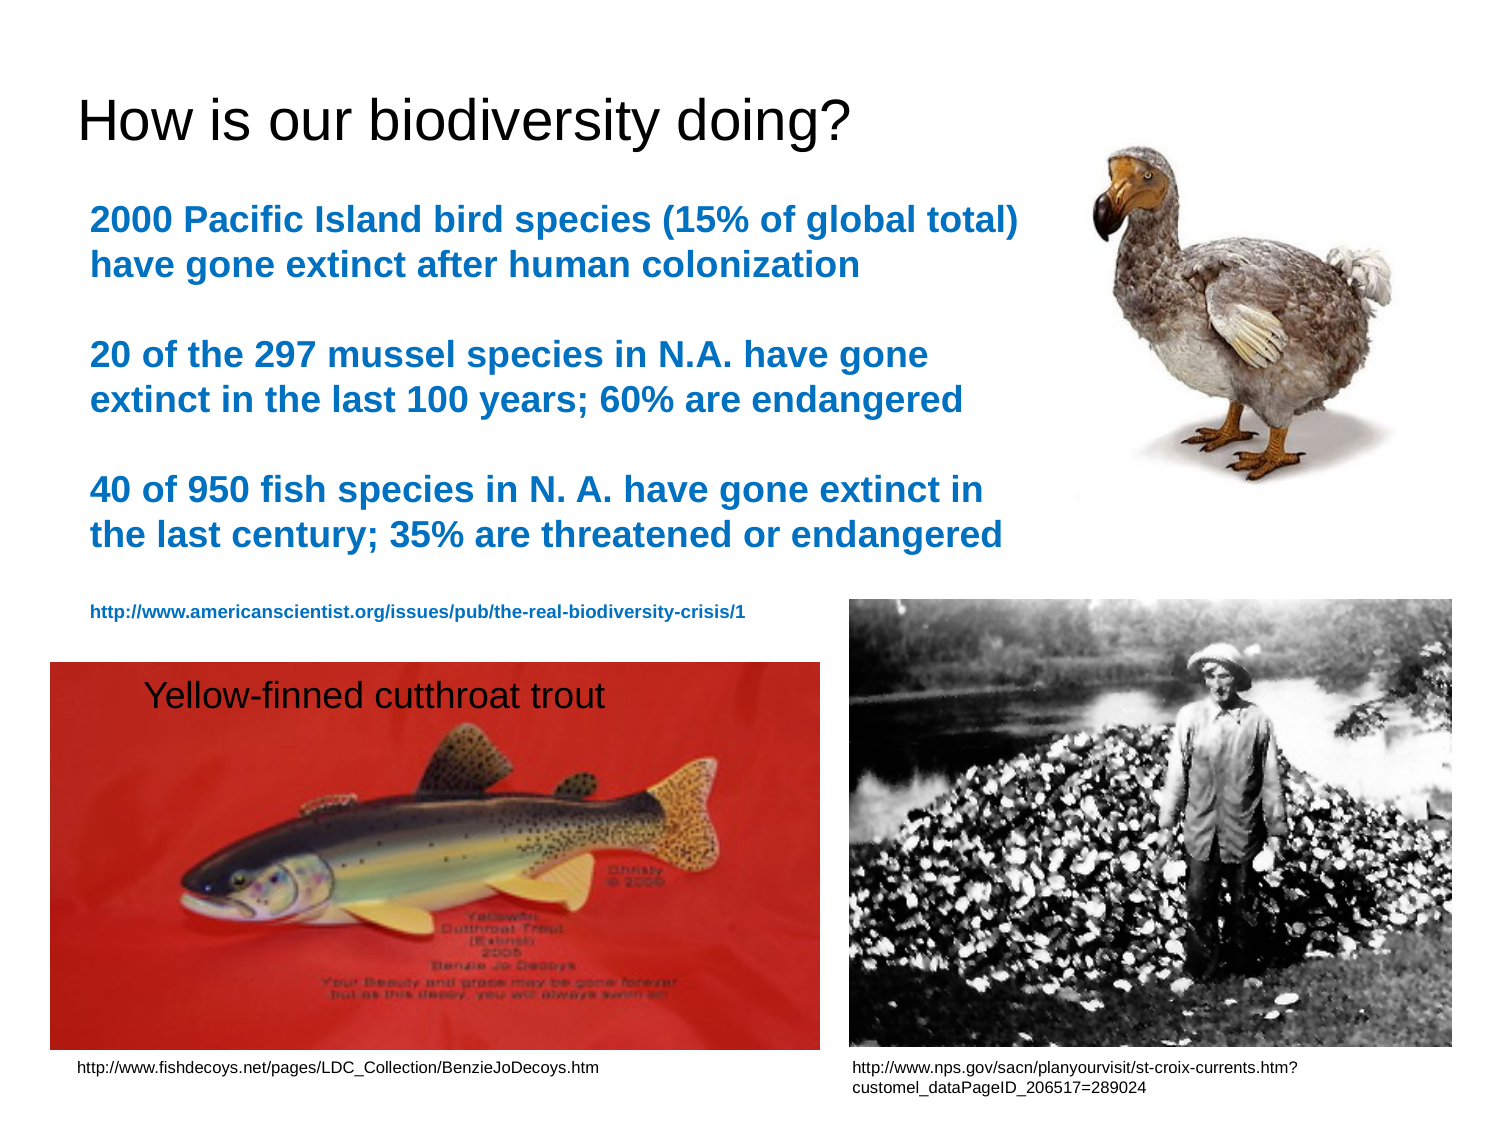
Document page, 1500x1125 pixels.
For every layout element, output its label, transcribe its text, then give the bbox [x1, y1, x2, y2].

picture [49, 662, 821, 1051]
text_box How is our biodiversity doing? [62, 75, 1400, 160]
text_box http://www.nps.gov/sacn/planyourvisit/st-croix-currents.htm?customel_dataPageID_206517=289024 [837, 1049, 1463, 1105]
text_box http://www.fishdecoys.net/pages/LDC_Collection/BenzieJoDecoys.htm [62, 1059, 800, 1085]
picture [849, 599, 1452, 1048]
text_box 2000 Pacific Island bird species (15% of global total) have gone extinct after human colonization 20 of the 297 mussel species in N.A. have gone extinct in the last 100 years; 60% are endangered 40 of 950 fish species in N. A. have gone extinct in the last century; 35% are threatened or endangered http://www.americanscientist.org/issues/pub/the-real-biodiversity-crisis/1 [74, 187, 1050, 675]
picture [1037, 137, 1439, 515]
